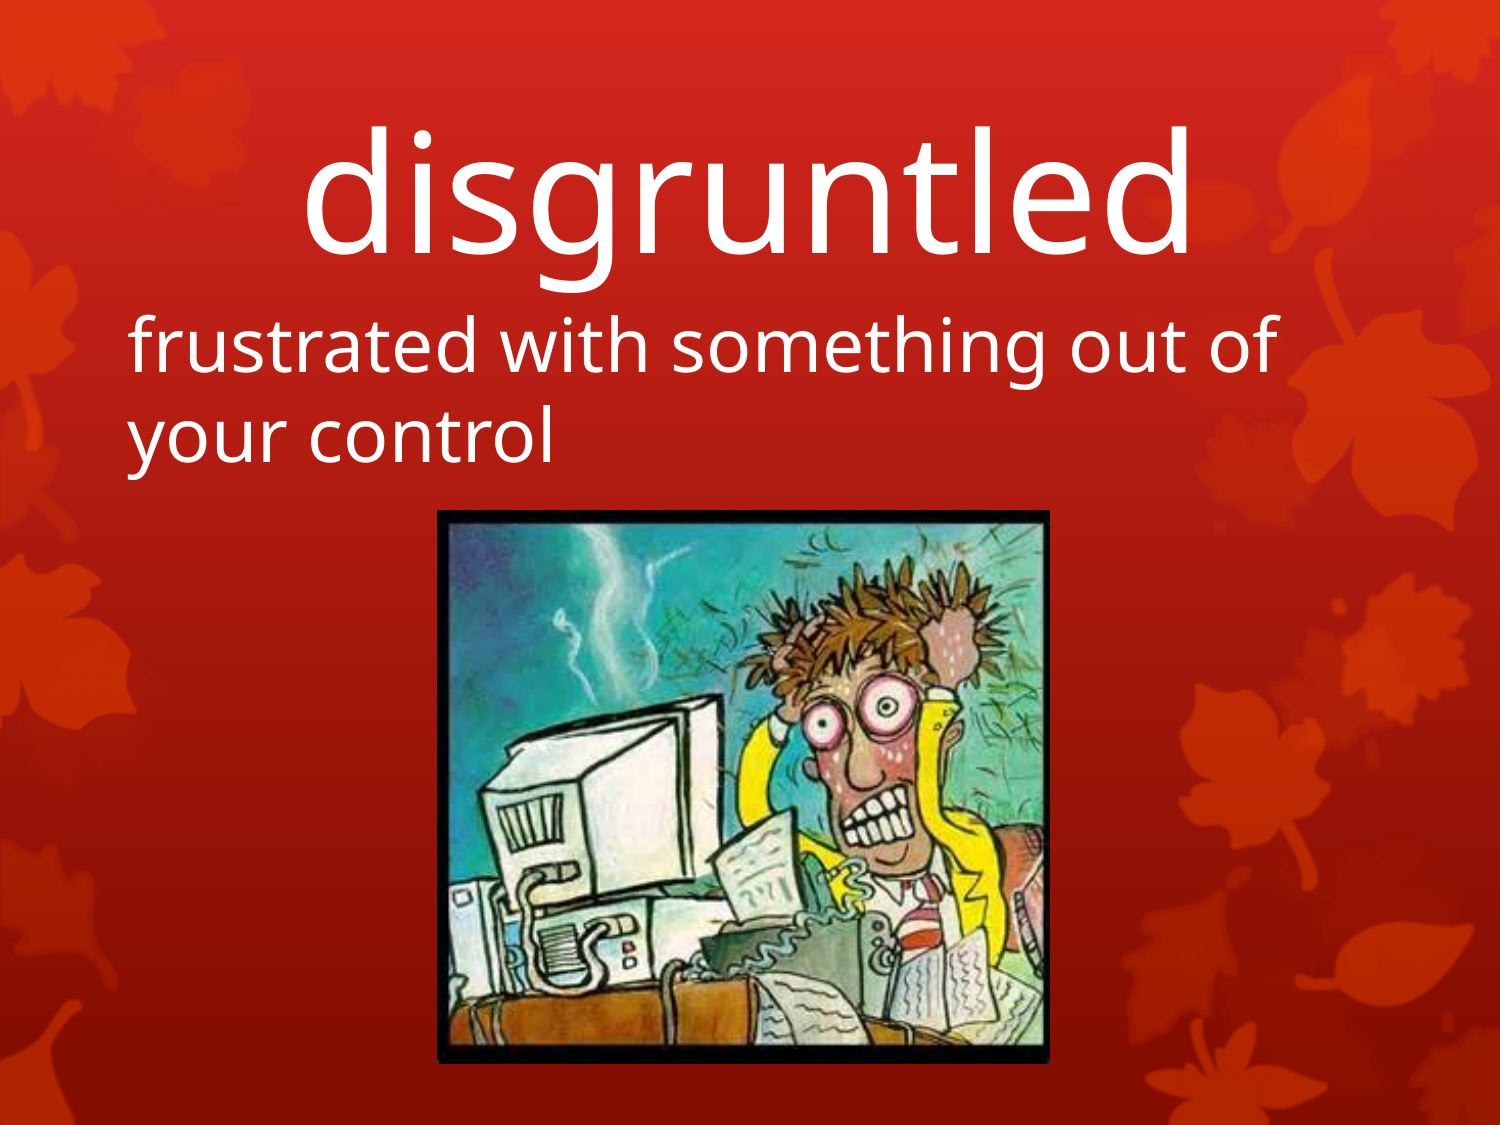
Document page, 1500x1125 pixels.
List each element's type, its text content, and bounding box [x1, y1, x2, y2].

list frustrated with something out of your control [112, 312, 1438, 463]
picture [436, 509, 1051, 1065]
title disgruntled [165, 110, 1335, 263]
